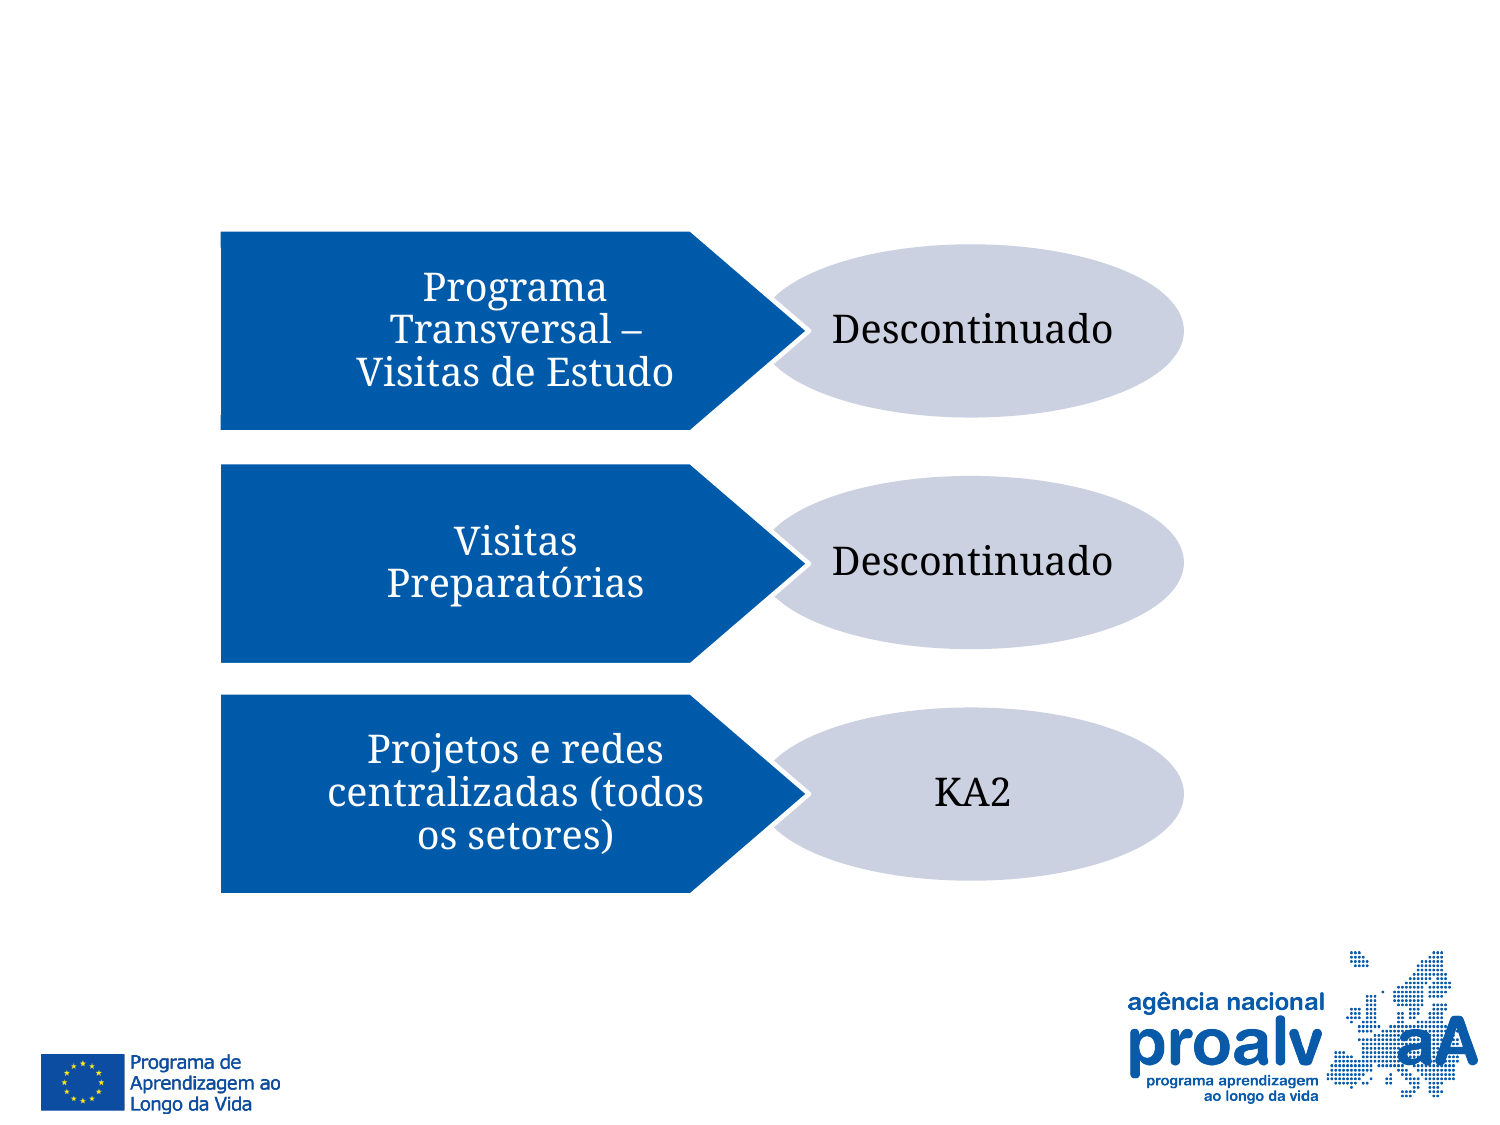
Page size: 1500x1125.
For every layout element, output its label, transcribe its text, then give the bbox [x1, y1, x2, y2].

picture [41, 1054, 281, 1115]
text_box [218, 229, 1182, 879]
text_box Projetos e redes centralizadas (todos os setores) [216, 886, 704, 898]
picture [1127, 951, 1478, 1104]
